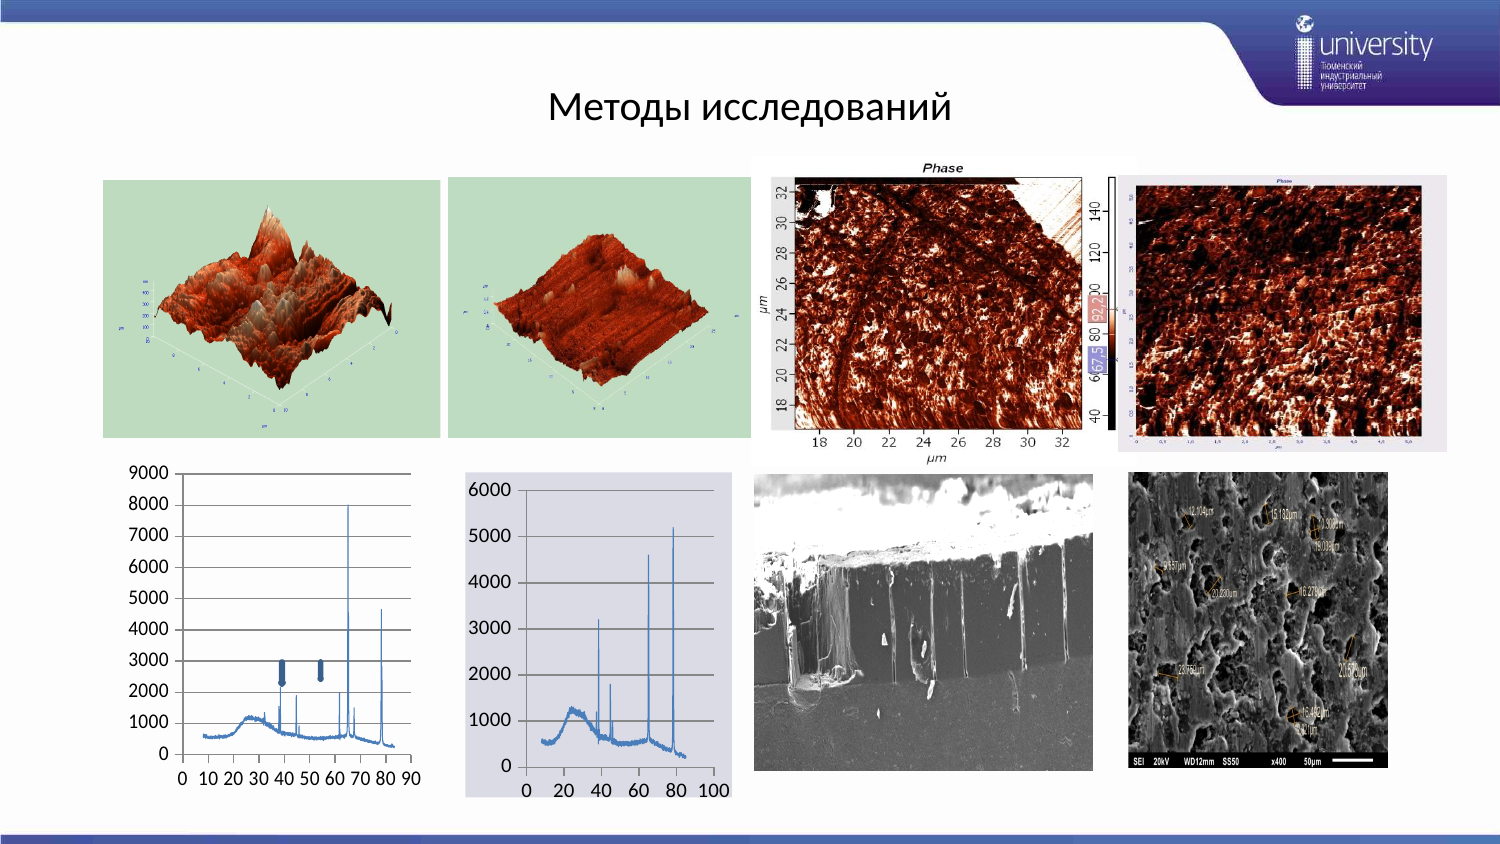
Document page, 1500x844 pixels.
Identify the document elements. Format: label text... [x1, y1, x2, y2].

chart [127, 463, 434, 805]
picture [0, 0, 1500, 844]
title Методы исследований [75, 33, 1425, 175]
chart [465, 472, 732, 803]
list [448, 177, 745, 439]
